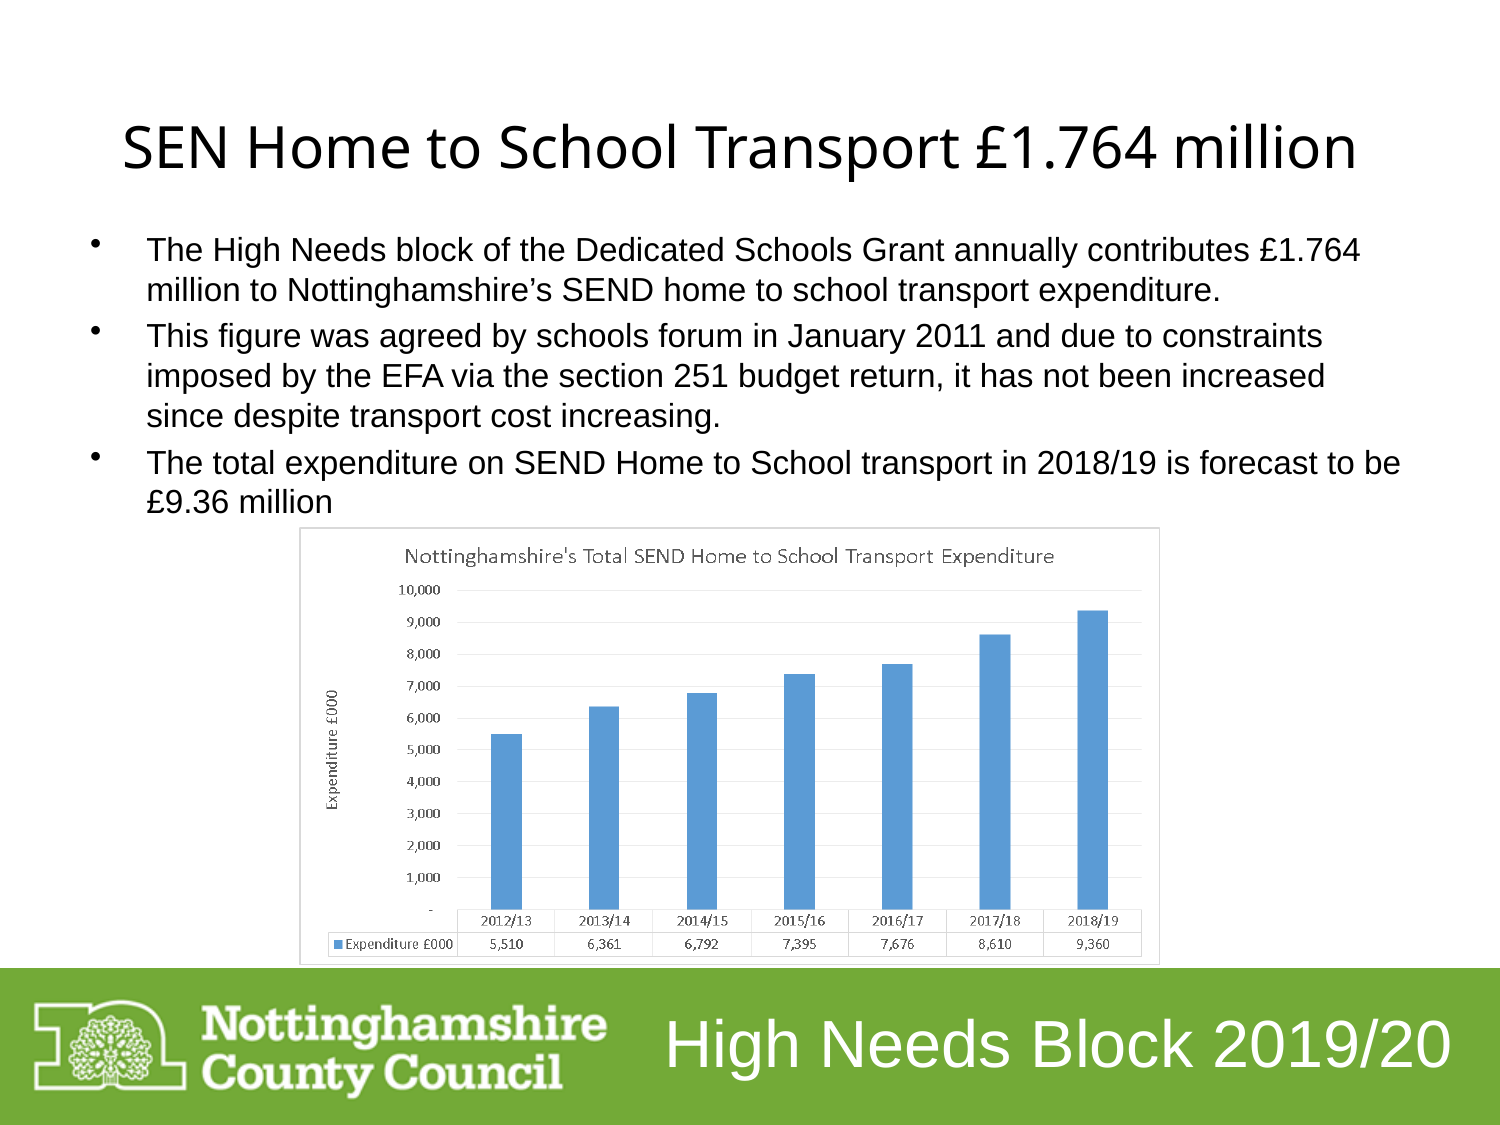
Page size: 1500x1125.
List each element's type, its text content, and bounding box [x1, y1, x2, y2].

list The High Needs block of the Dedicated Schools Grant annually contributes £1.764 million to Nottinghamshire’s SEND home to school transport expenditure. This figure was agreed by schools forum in January 2011 and due to constraints imposed by the EFA via the section 251 budget return, it has not been increased since despite transport cost increasing. The total expenditure on SEND Home to School transport in 2018/19 is forecast to be £9.36 million [75, 220, 1425, 931]
picture [299, 527, 1160, 965]
picture [0, 968, 1500, 1125]
text_box High Needs Block 2019/20 [488, 993, 1468, 1089]
title SEN Home to School Transport £1.764 million [75, 45, 1425, 220]
